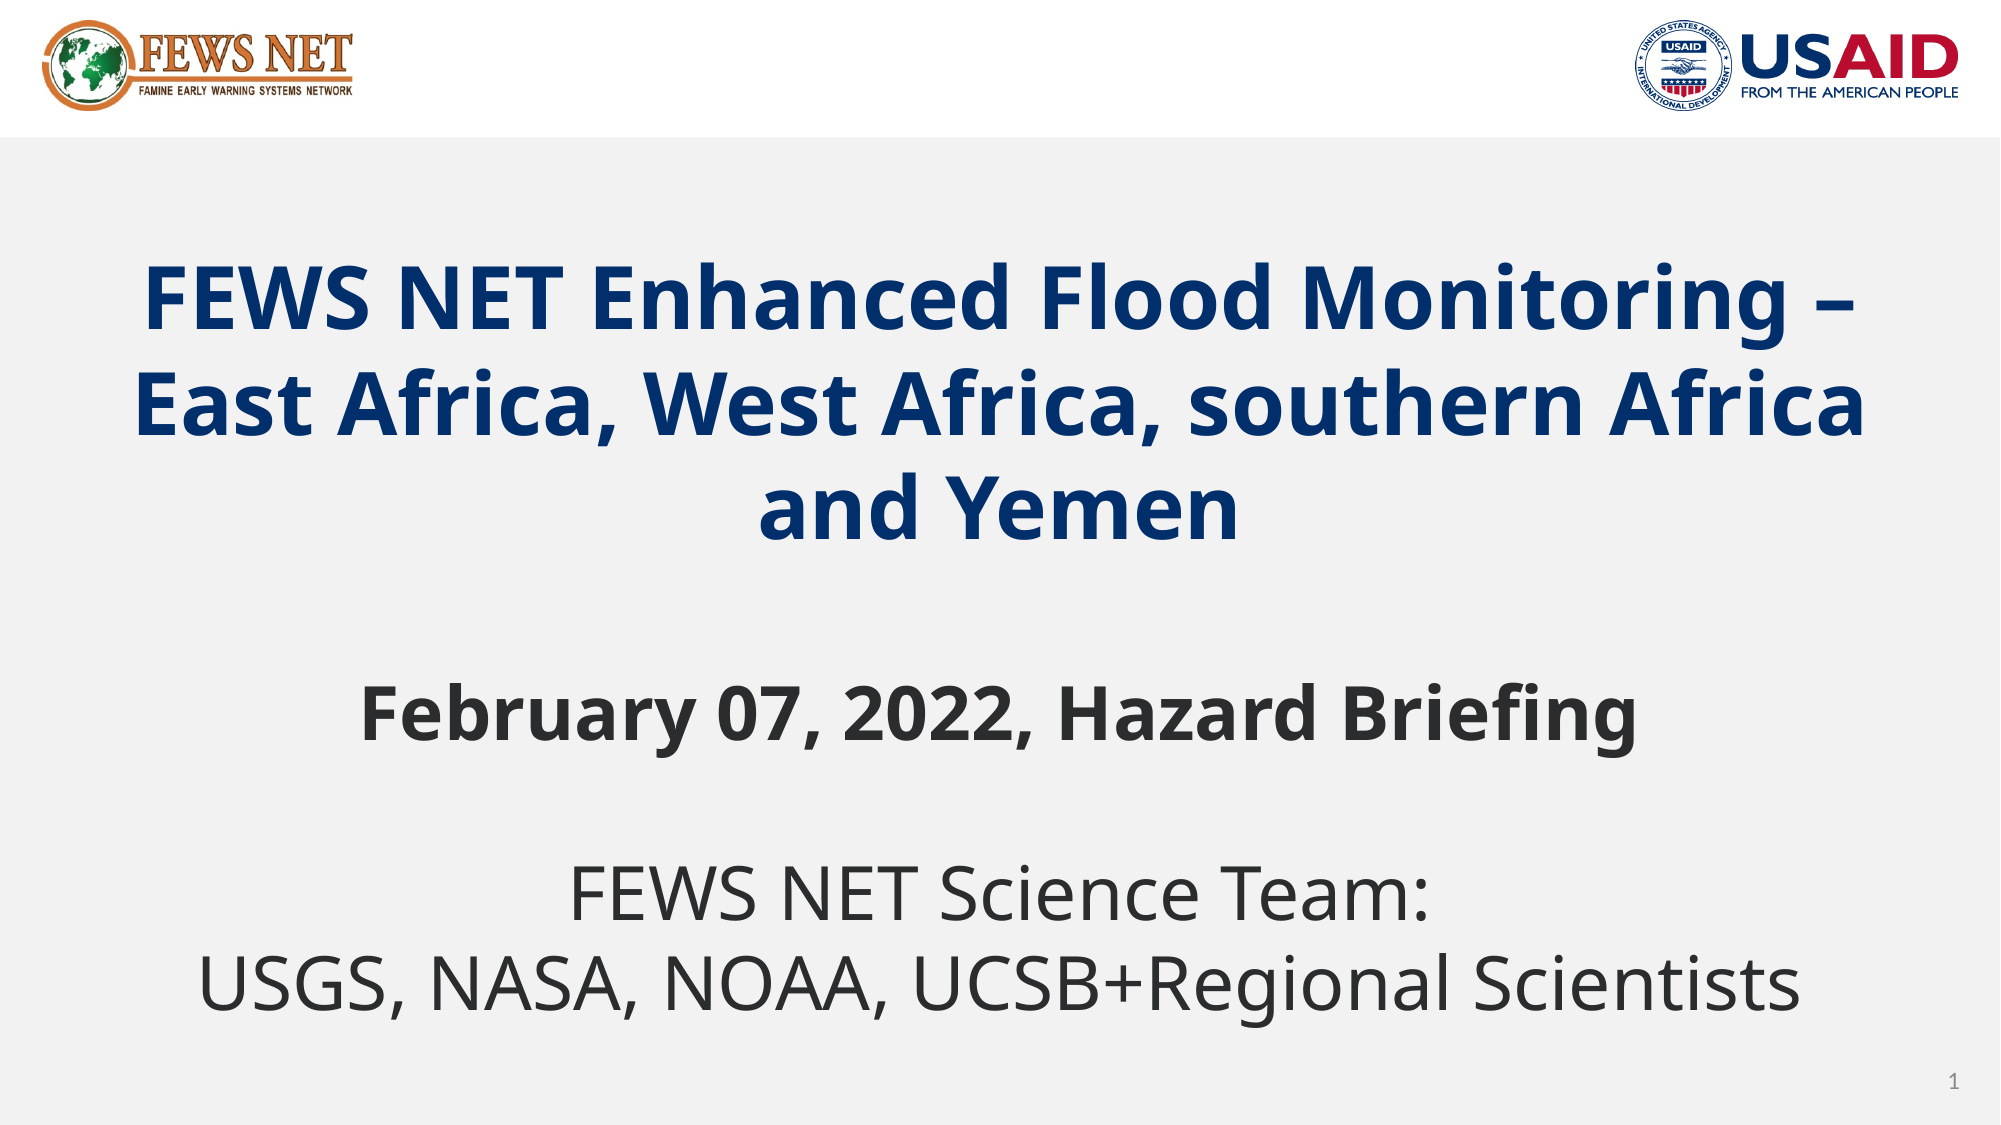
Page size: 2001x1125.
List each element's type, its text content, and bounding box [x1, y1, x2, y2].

picture [1635, 20, 1958, 111]
text_box February 07, 2022, Hazard Briefing FEWS NET Science Team: USGS, NASA, NOAA, UCSB+Regional Scientists [99, 650, 1900, 913]
title FEWS NET Enhanced Flood Monitoring – East Africa, West Africa, southern Africa and Yemen [99, 212, 1900, 588]
picture [42, 20, 353, 111]
